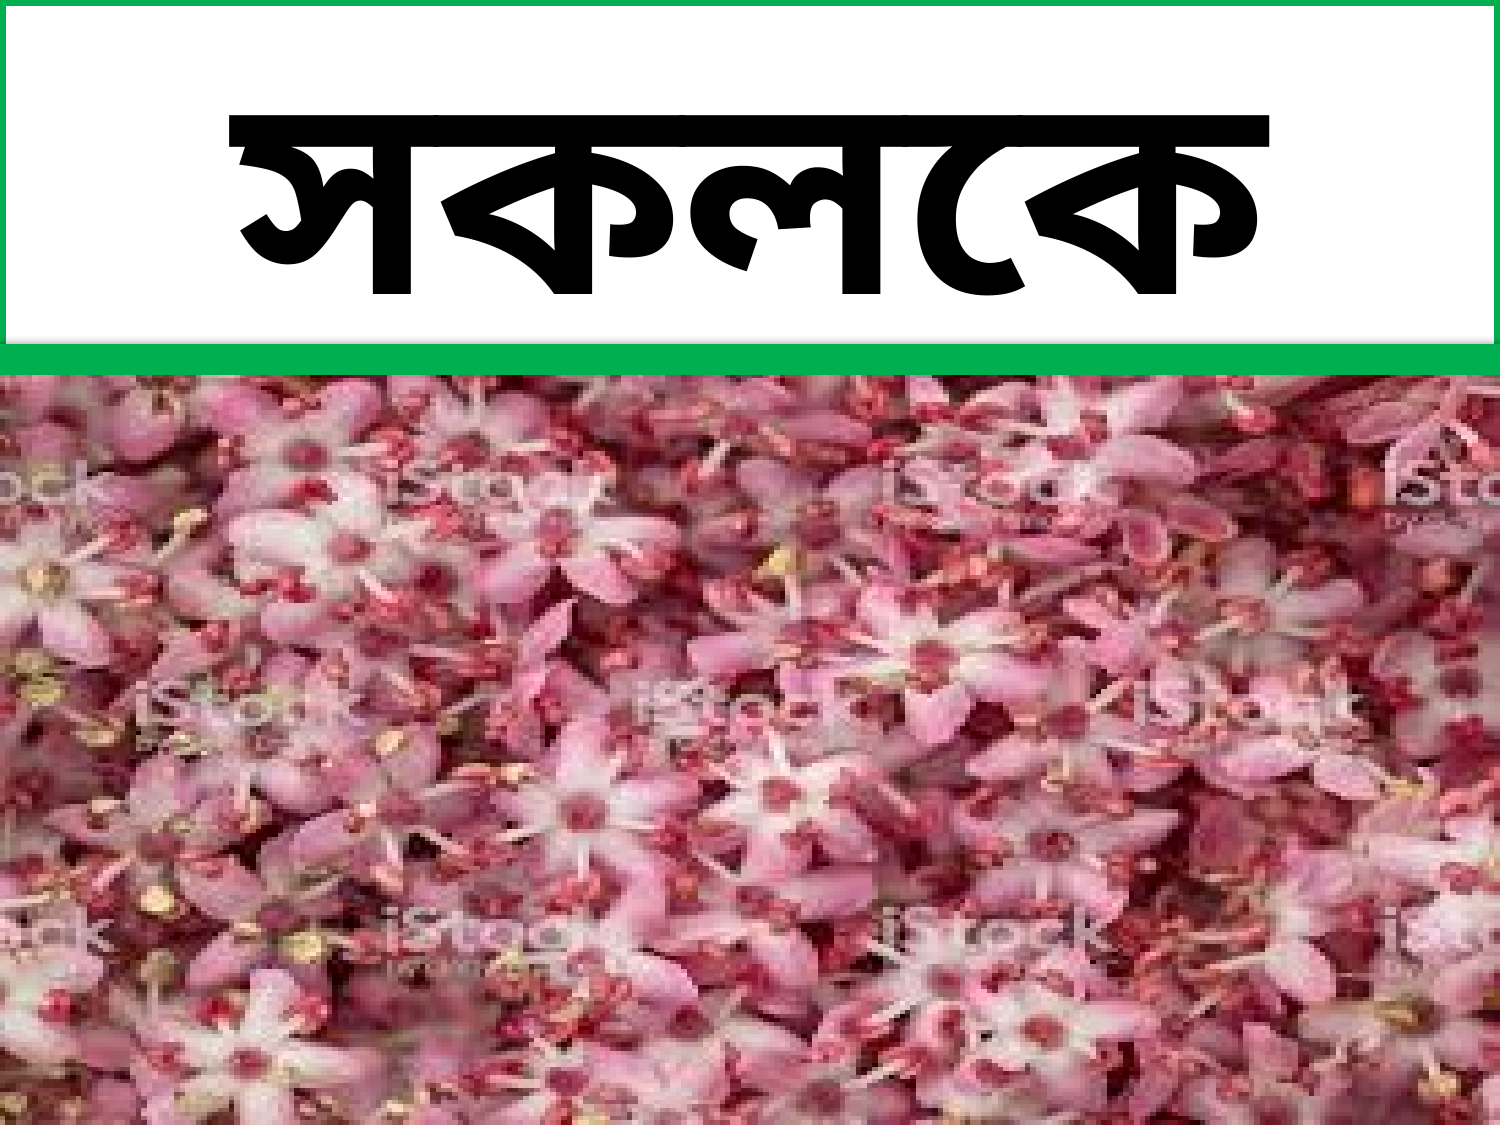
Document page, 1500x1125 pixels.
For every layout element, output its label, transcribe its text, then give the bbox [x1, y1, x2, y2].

picture [0, 374, 1500, 1125]
text_box সকলকে ধন্যবাদ [0, 0, 1500, 337]
